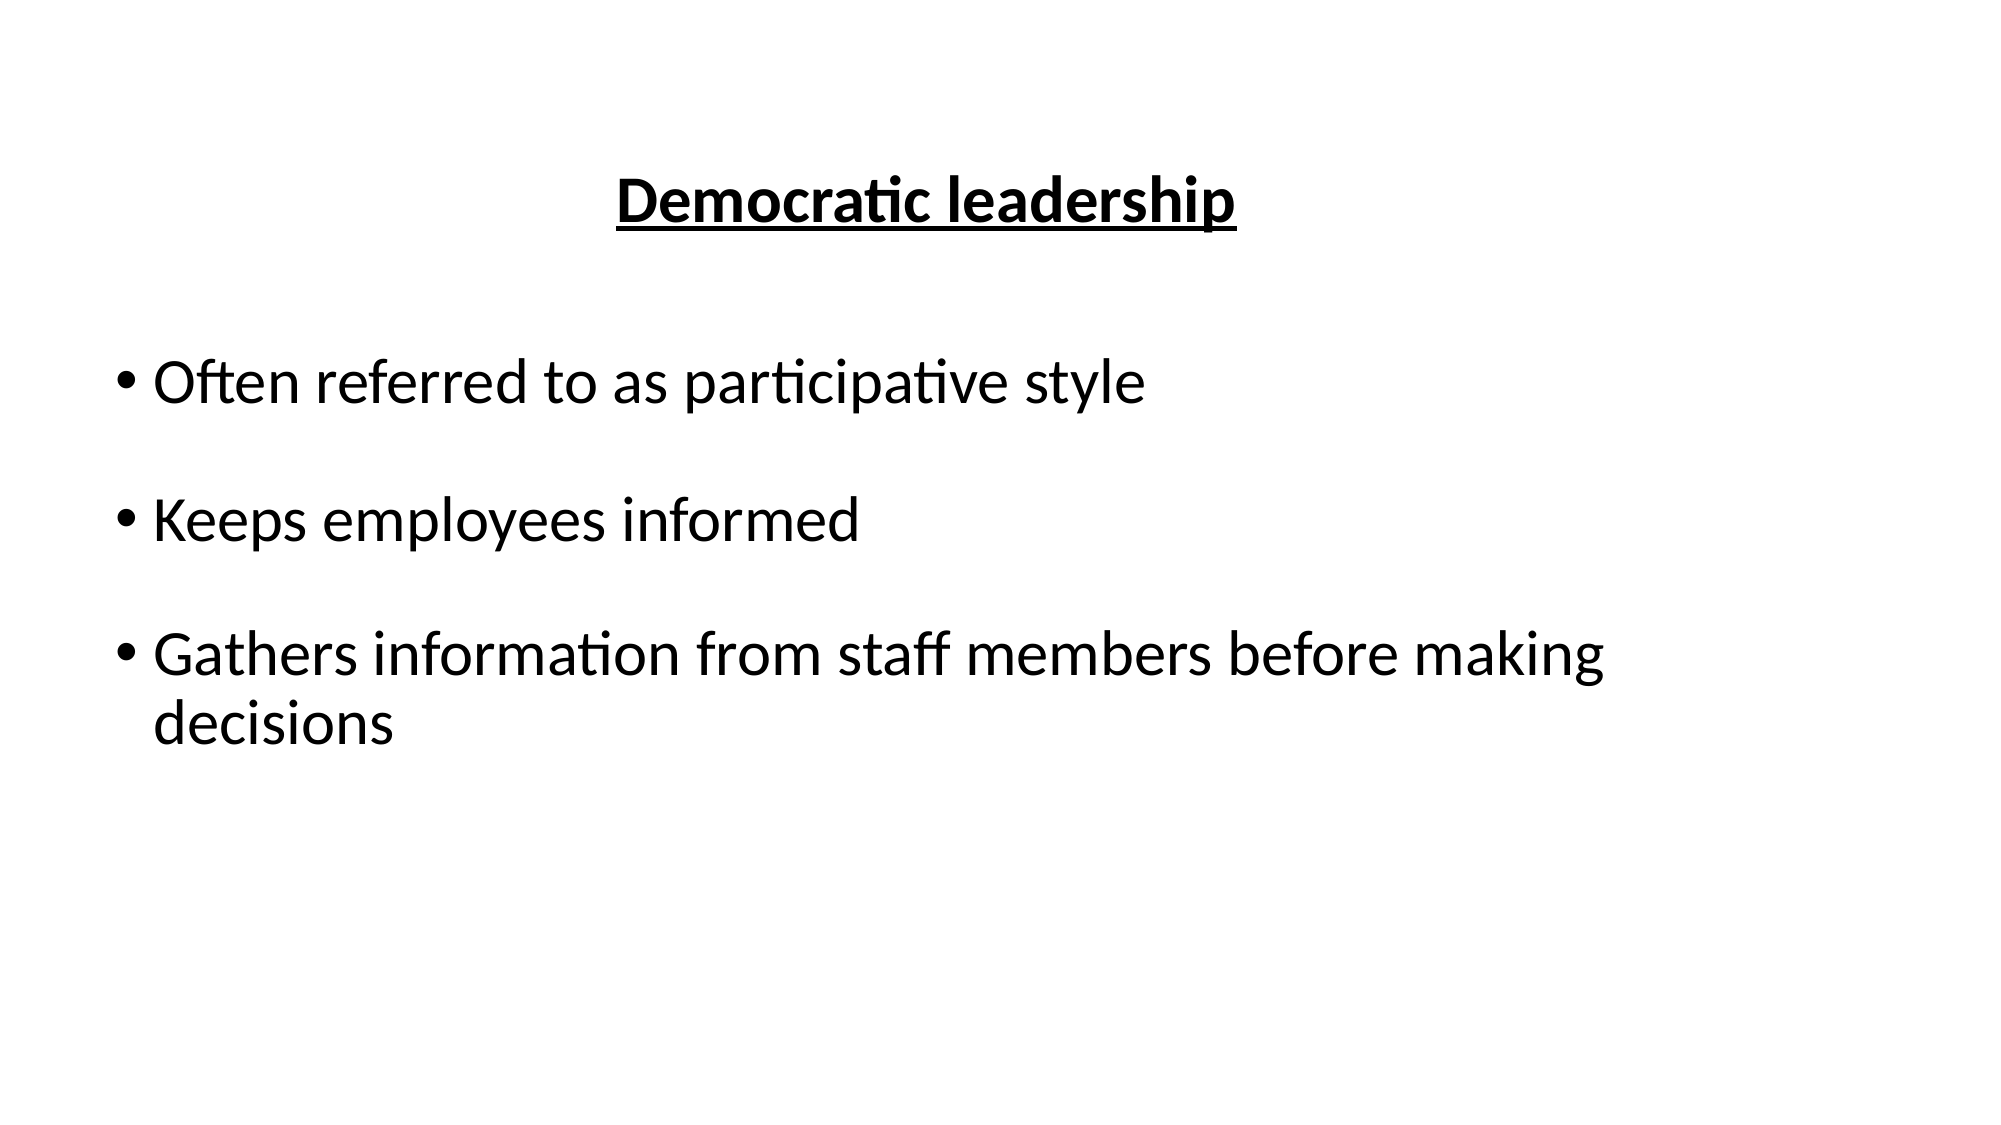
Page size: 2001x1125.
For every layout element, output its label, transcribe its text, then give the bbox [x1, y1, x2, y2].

list Democratic leadership Often referred to as participative style Keeps employees informed Gathers information from staff members before making decisions [100, 157, 1753, 1051]
